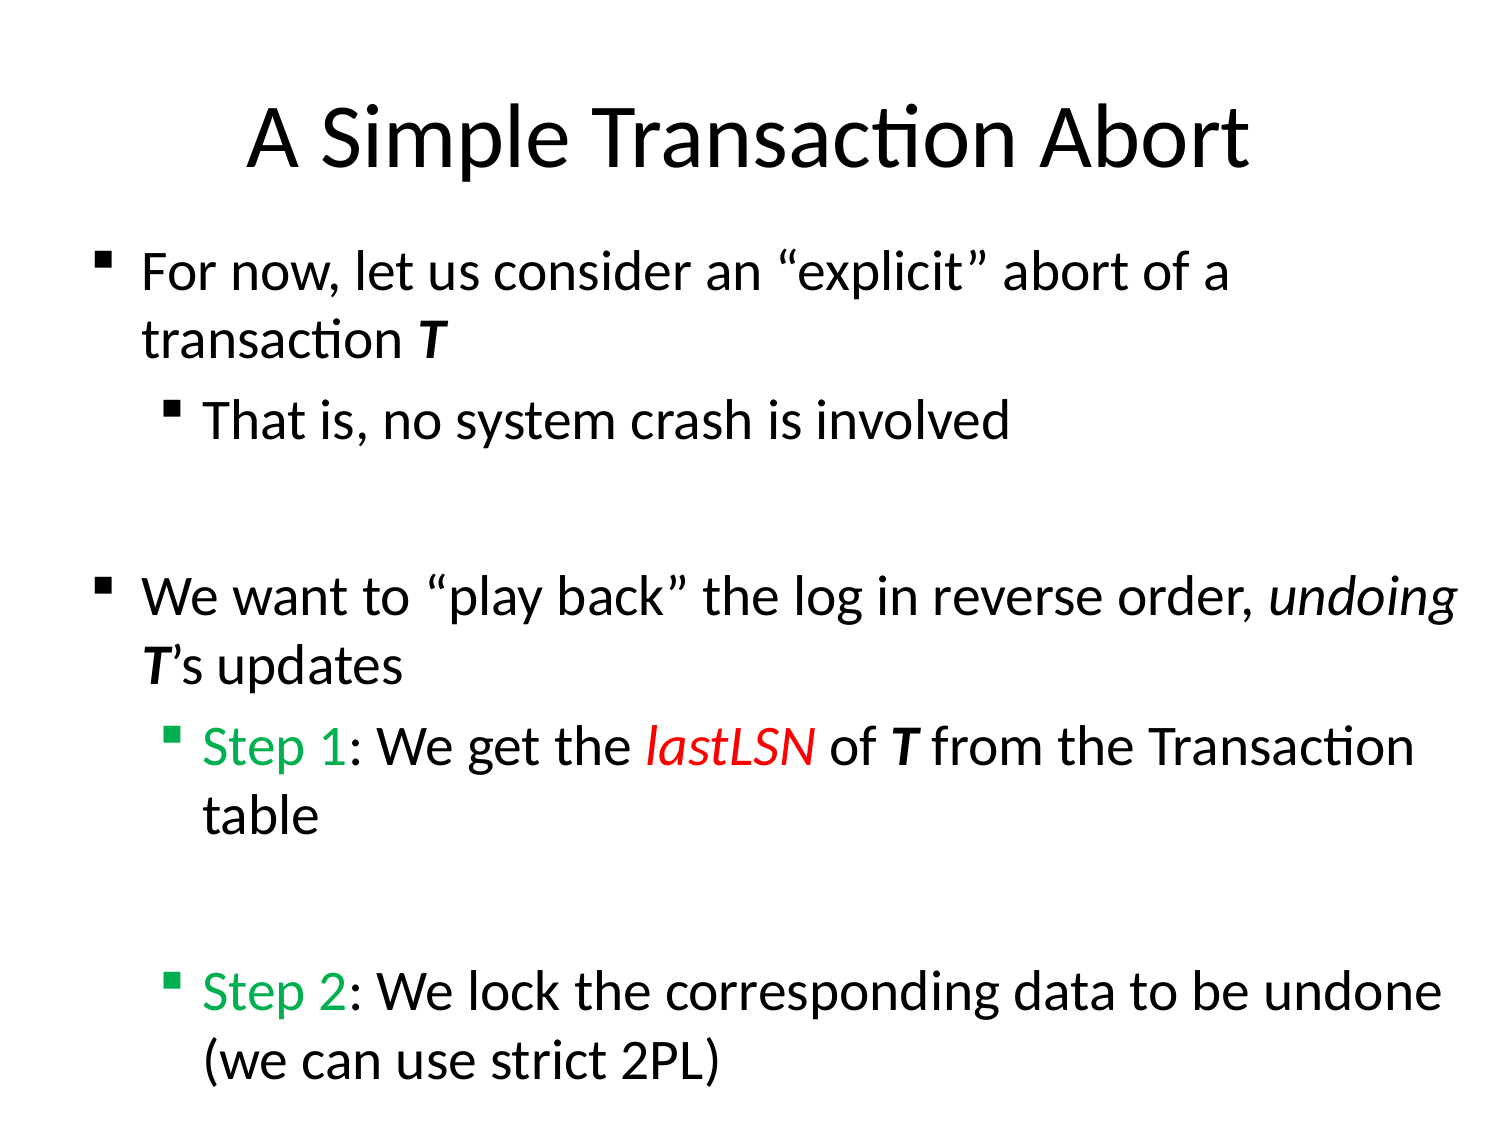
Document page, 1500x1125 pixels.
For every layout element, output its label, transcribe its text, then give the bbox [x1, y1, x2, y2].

list For now, let us consider an “explicit” abort of a transaction T That is, no system crash is involved We want to “play back” the log in reverse order, undoing T’s updates Step 1: We get the lastLSN of T from the Transaction table Step 2: We lock the corresponding data to be undone (we can use strict 2PL) [75, 224, 1488, 1100]
title A Simple Transaction Abort [75, 37, 1425, 224]
